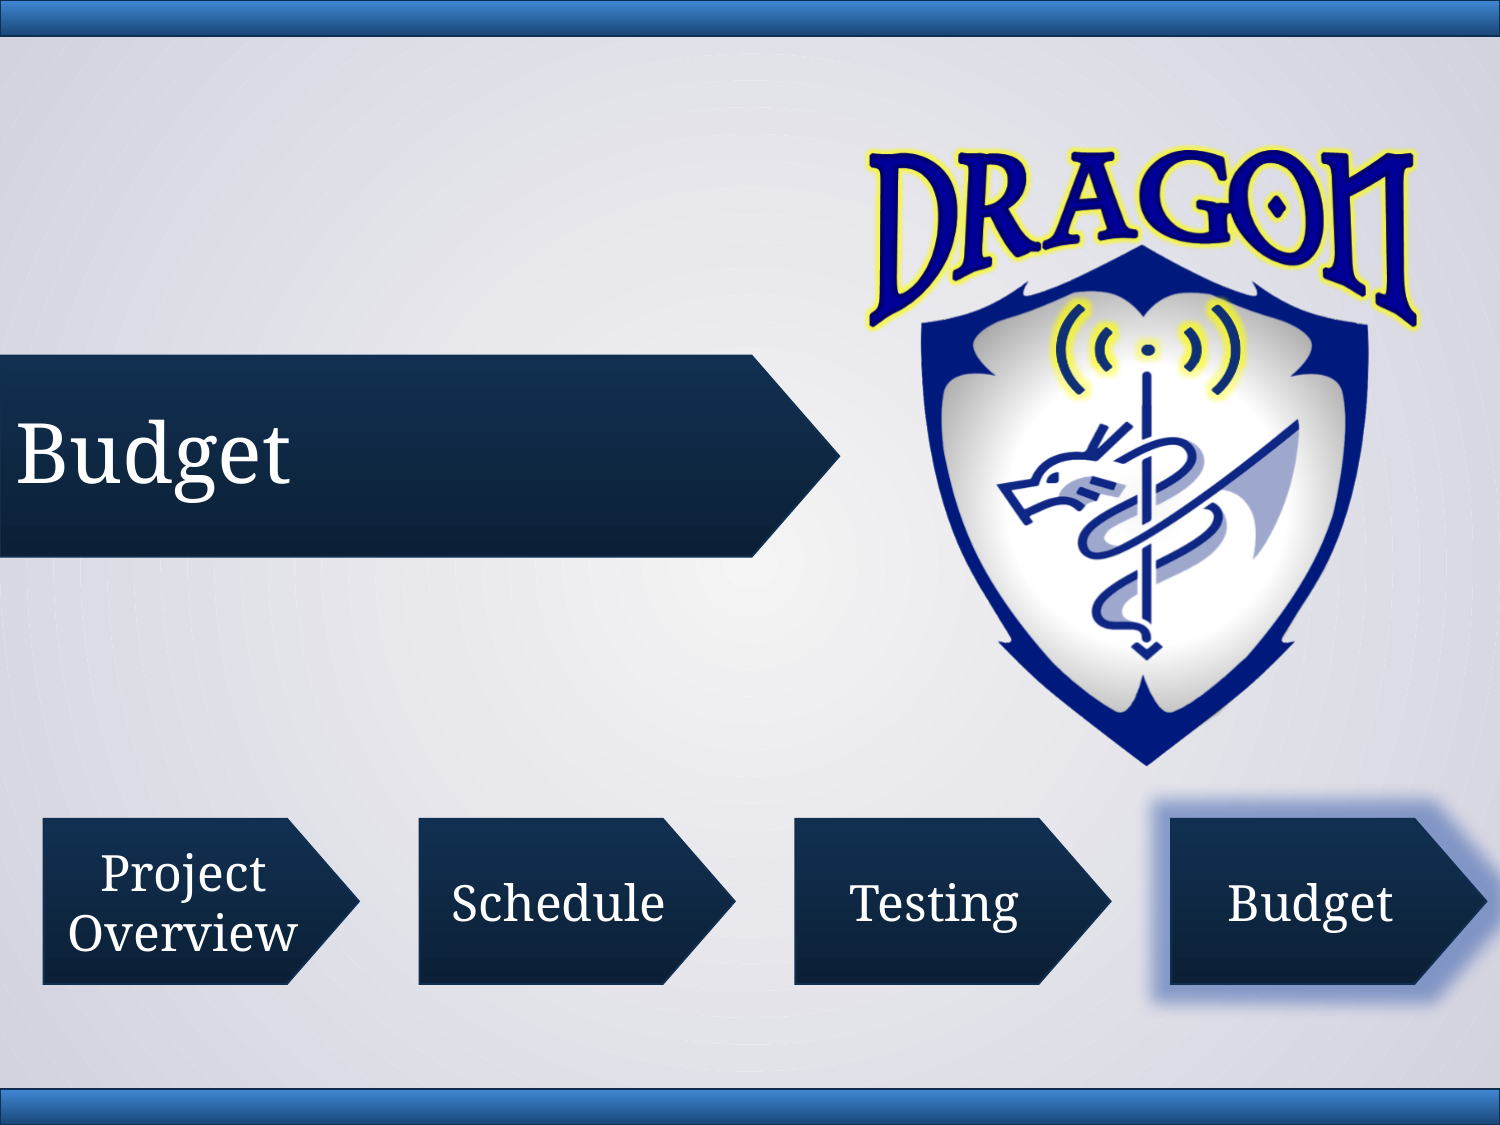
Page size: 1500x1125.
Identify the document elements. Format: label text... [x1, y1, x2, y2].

picture [861, 141, 1426, 778]
text_box Budget [1171, 818, 1487, 984]
text_box Schedule [419, 818, 735, 984]
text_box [1038, 292, 1252, 402]
text_box Project Overview [43, 818, 359, 984]
text_box Testing [795, 818, 1111, 984]
title Budget [0, 355, 840, 557]
